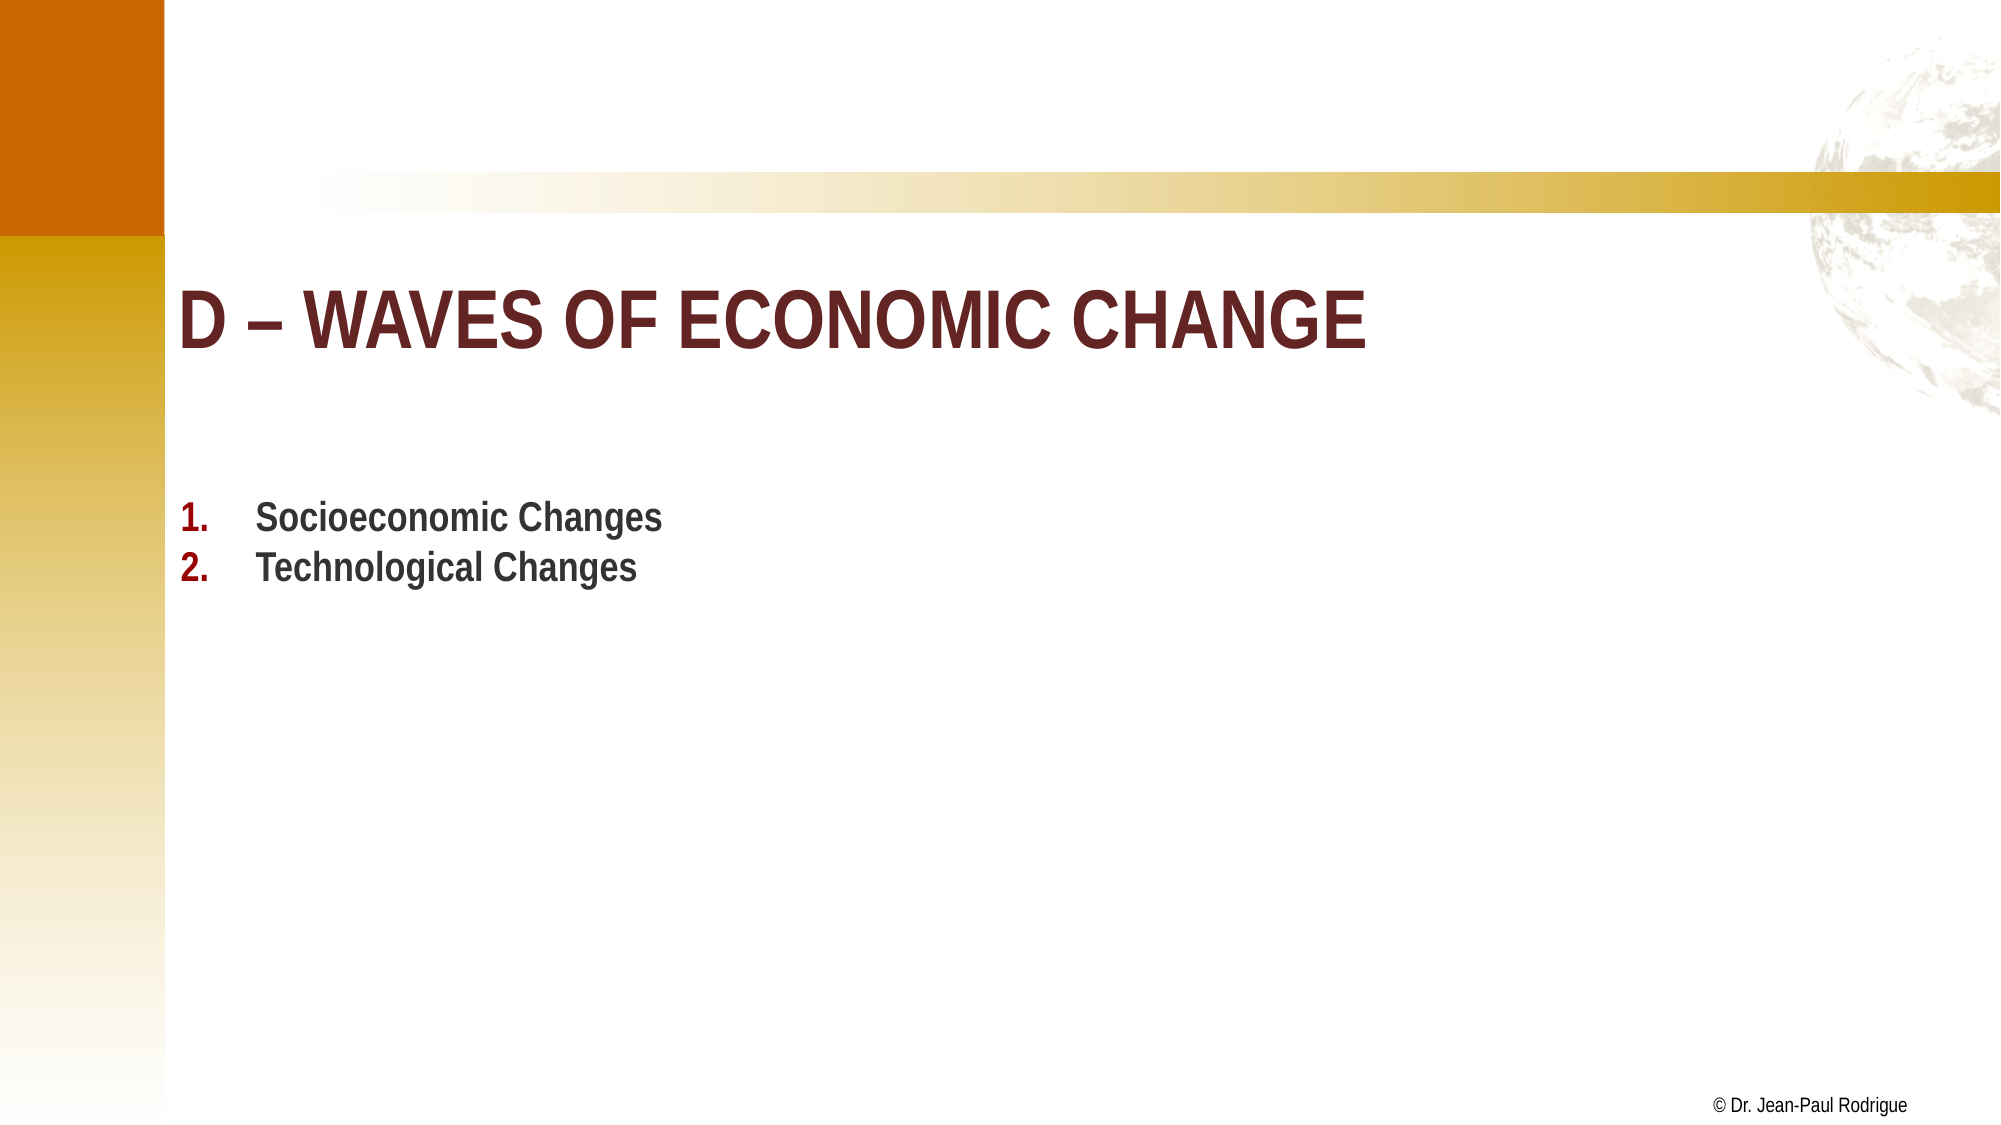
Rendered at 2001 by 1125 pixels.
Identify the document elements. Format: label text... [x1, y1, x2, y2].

list Socioeconomic Changes Technological Changes [165, 482, 1866, 1070]
title D – Waves of Economic Change [163, 257, 1864, 482]
